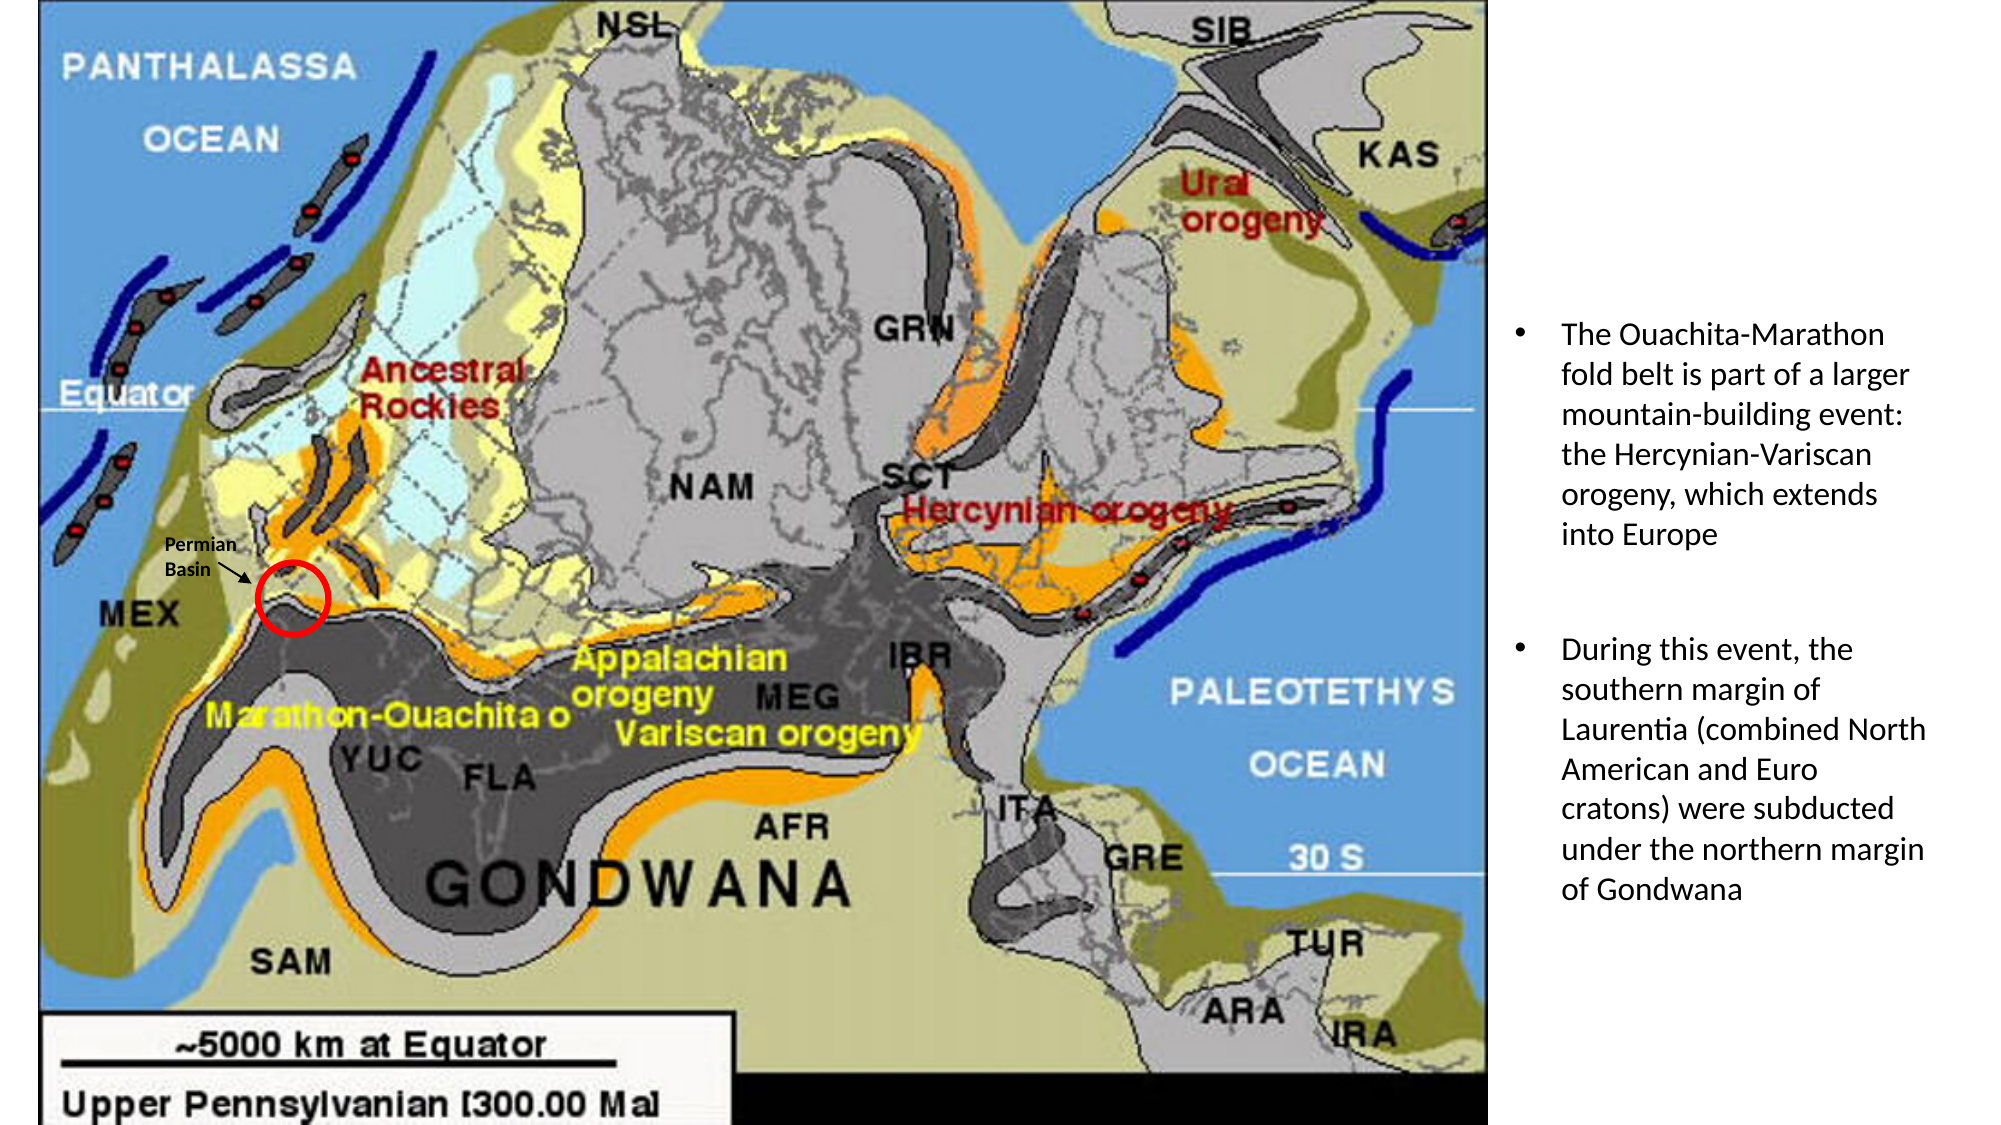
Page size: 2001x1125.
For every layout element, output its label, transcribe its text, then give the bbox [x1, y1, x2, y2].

text_box The Ouachita-Marathon fold belt is part of a larger mountain-building event: the Hercynian-Variscan orogeny, which extends into Europe [1499, 304, 1943, 560]
text_box During this event, the southern margin of Laurentia (combined North American and Euro cratons) were subducted under the northern margin of Gondwana [1499, 619, 1943, 914]
picture [38, 0, 1488, 1125]
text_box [218, 562, 252, 584]
